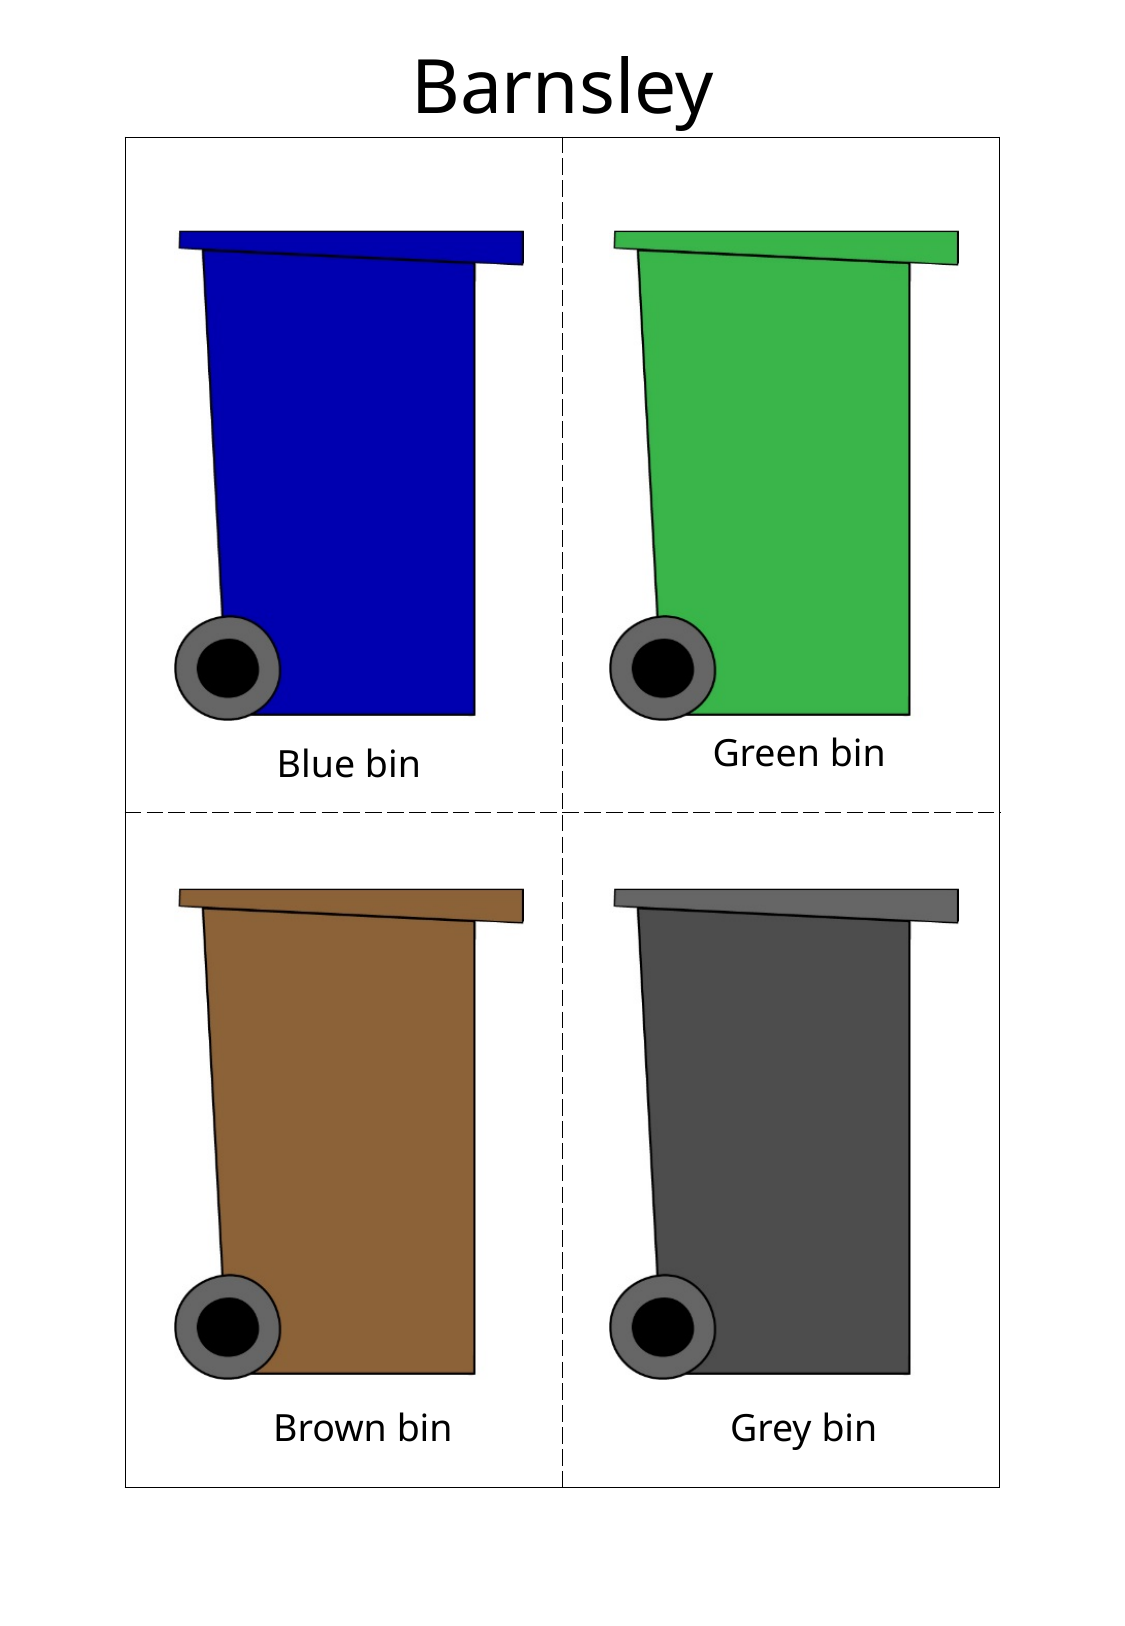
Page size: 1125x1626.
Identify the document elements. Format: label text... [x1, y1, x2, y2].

text_box Blue bin [261, 733, 436, 793]
table_header [563, 138, 999, 812]
text_box Grey bin [715, 1396, 893, 1457]
table_header [126, 138, 563, 812]
picture [609, 888, 959, 1380]
table_cell [126, 812, 563, 1487]
picture [174, 230, 524, 721]
text_box Brown bin [258, 1396, 468, 1457]
text_box Barnsley [125, 31, 1000, 137]
text_box Green bin [697, 721, 901, 782]
table_cell [563, 812, 999, 1487]
picture [609, 230, 959, 721]
picture [174, 888, 524, 1380]
